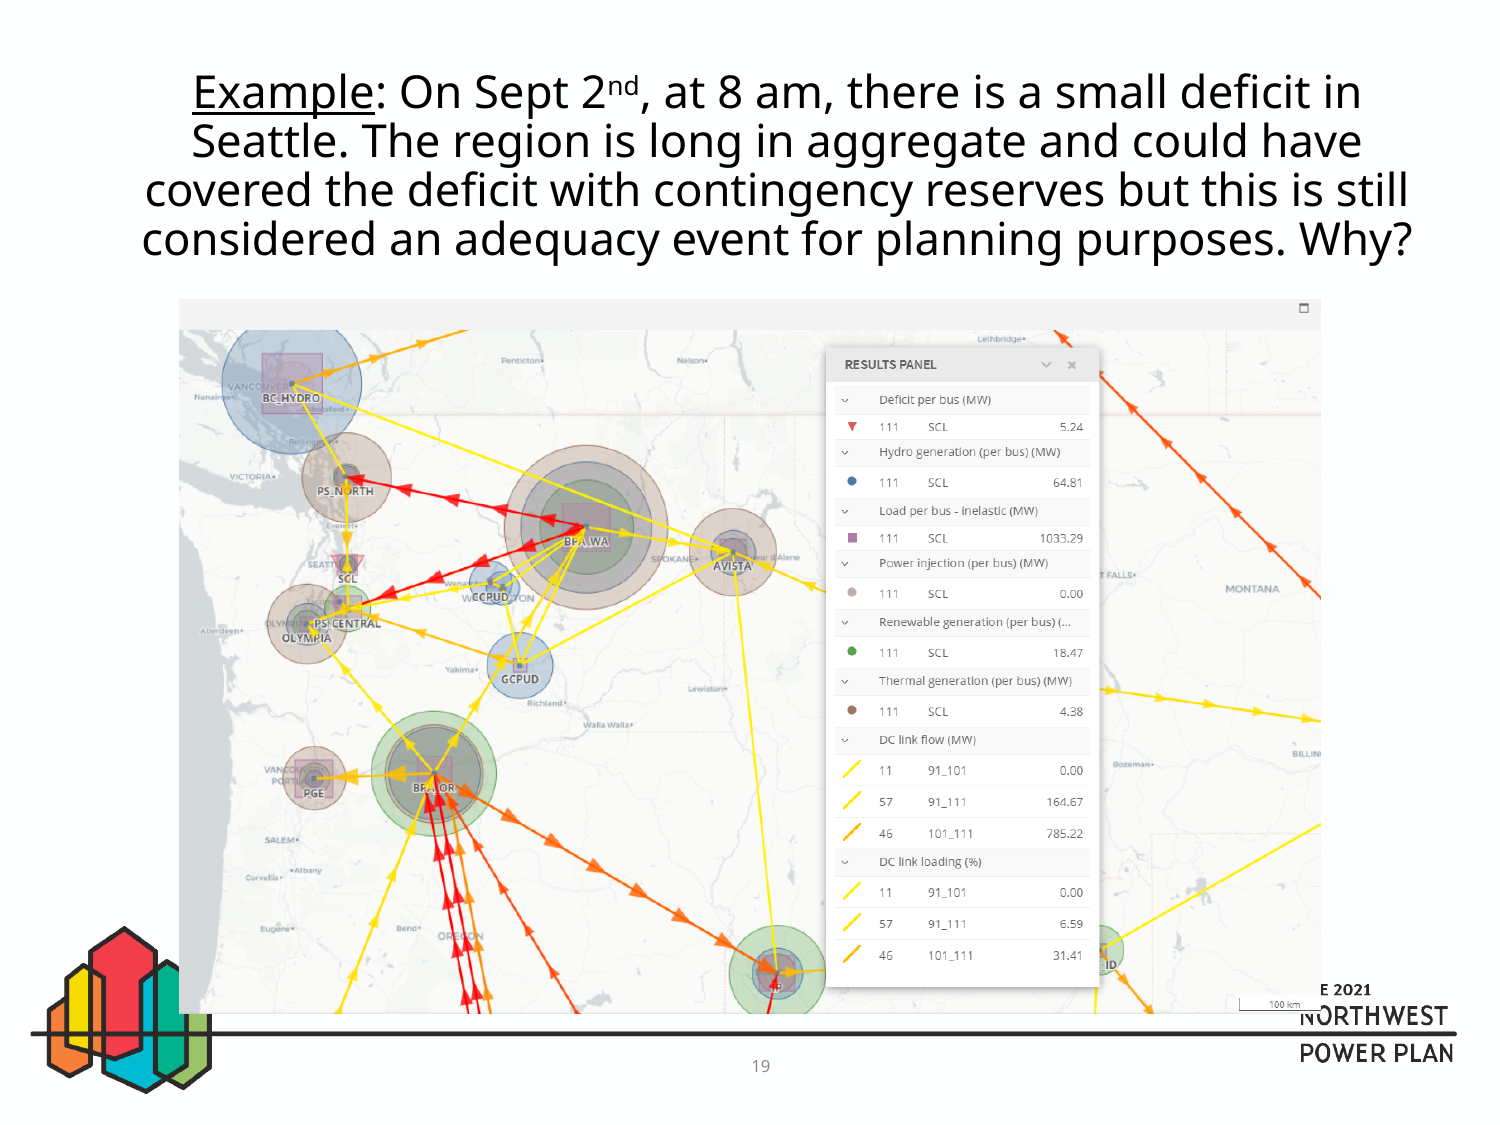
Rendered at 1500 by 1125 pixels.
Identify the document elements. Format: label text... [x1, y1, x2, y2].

slide_number 19 [717, 1037, 805, 1098]
picture [8, 869, 1480, 1125]
title Example: On Sept 2nd, at 8 am, there is a small deficit in Seattle. The region is long in aggregate and could have covered the deficit with contingency reserves but this is still considered an adequacy event for planning purposes. Why? [103, 59, 1453, 275]
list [178, 299, 1321, 1014]
